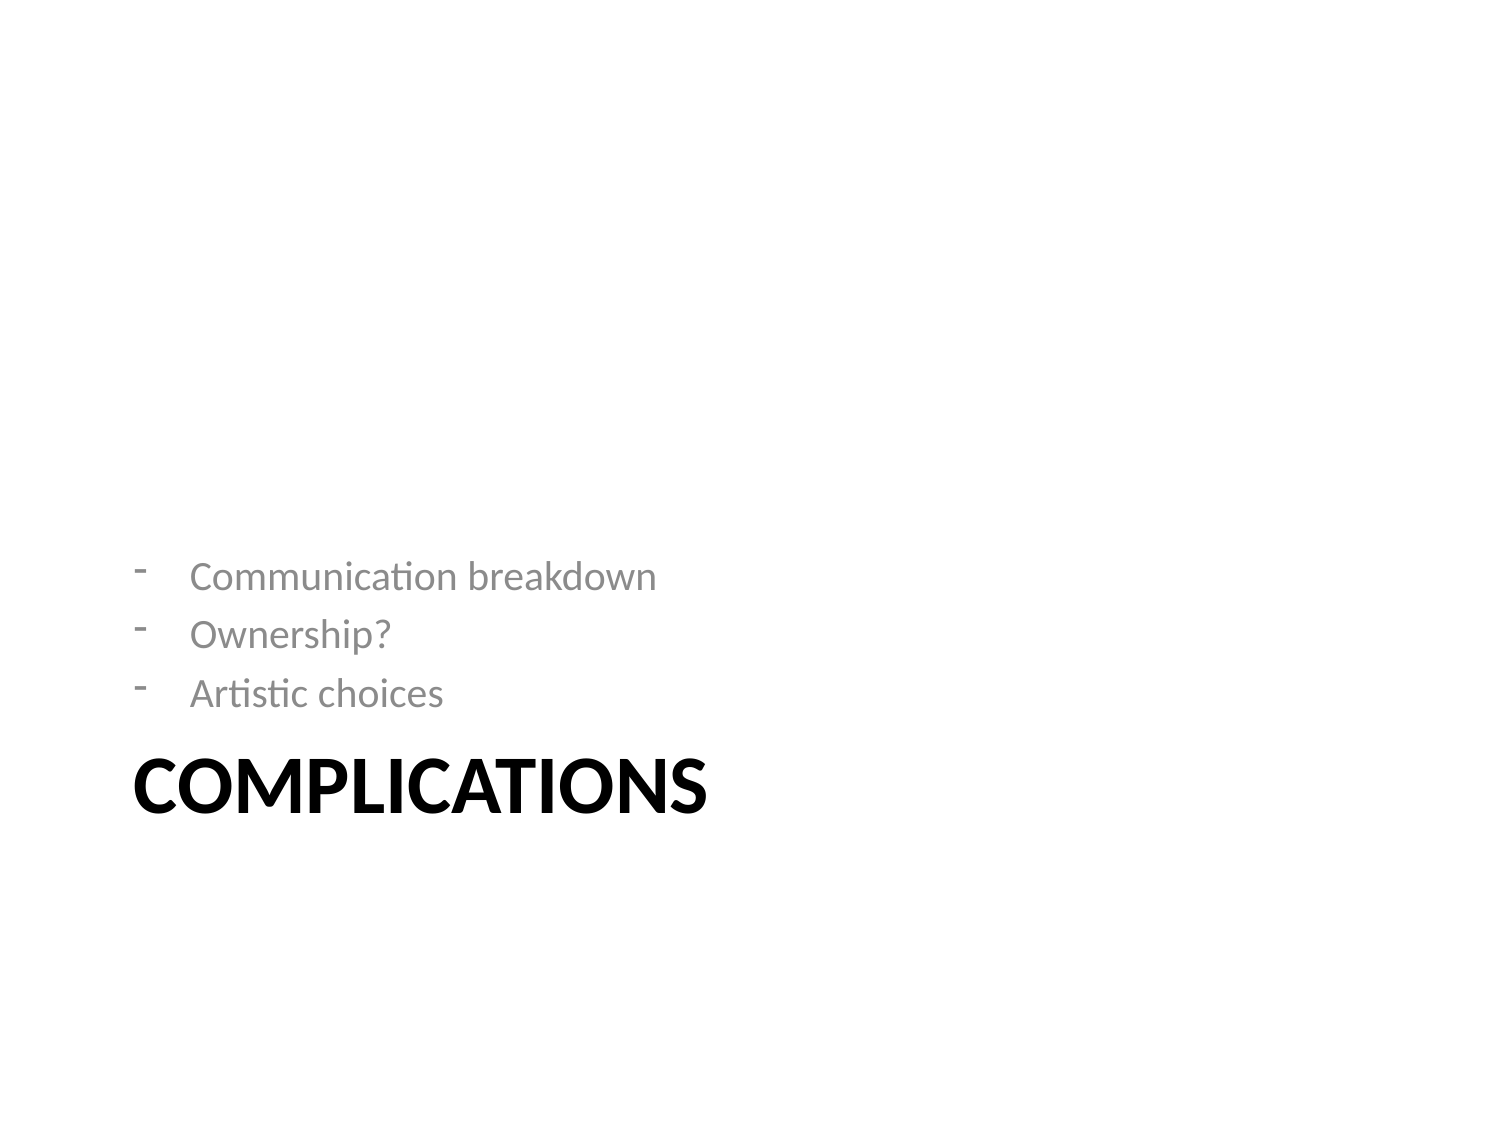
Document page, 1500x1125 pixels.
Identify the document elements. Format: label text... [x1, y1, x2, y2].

title Complications [118, 723, 1394, 947]
list Communication breakdown Ownership? Artistic choices [118, 476, 1394, 723]
